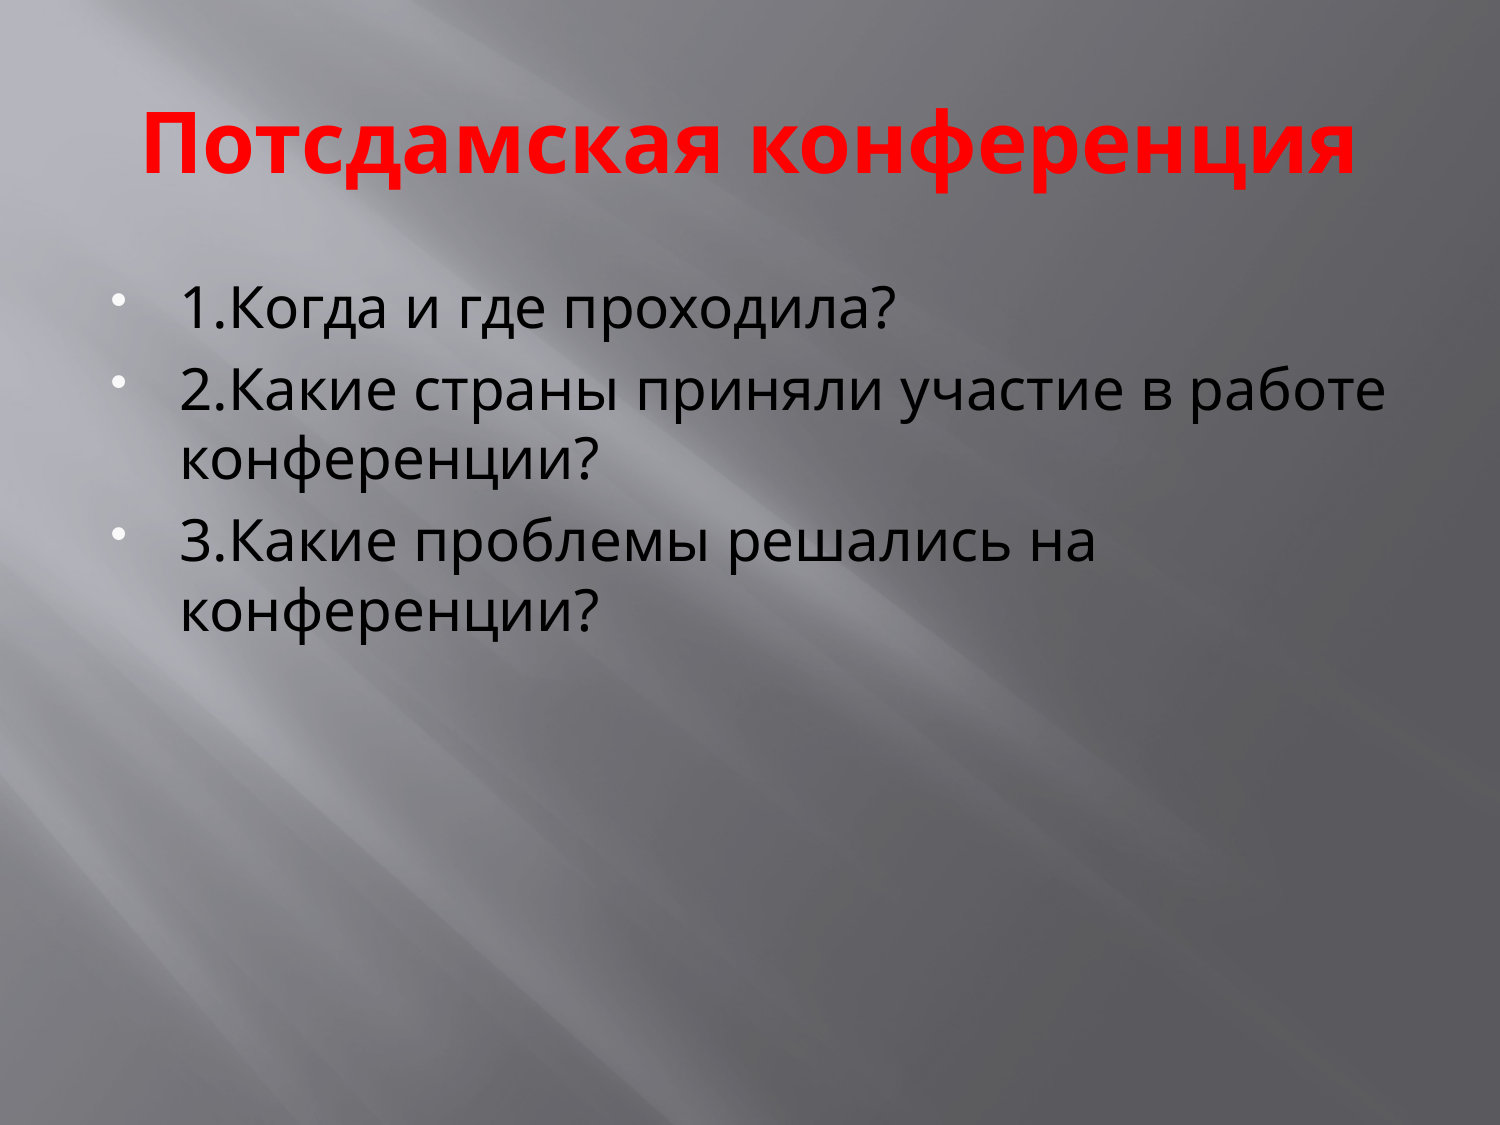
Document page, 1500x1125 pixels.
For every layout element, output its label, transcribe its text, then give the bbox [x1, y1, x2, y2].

title Потсдамская конференция [75, 45, 1425, 233]
list 1.Когда и где проходила? 2.Какие страны приняли участие в работе конференции? 3.Какие проблемы решались на конференции? [75, 262, 1425, 1035]
